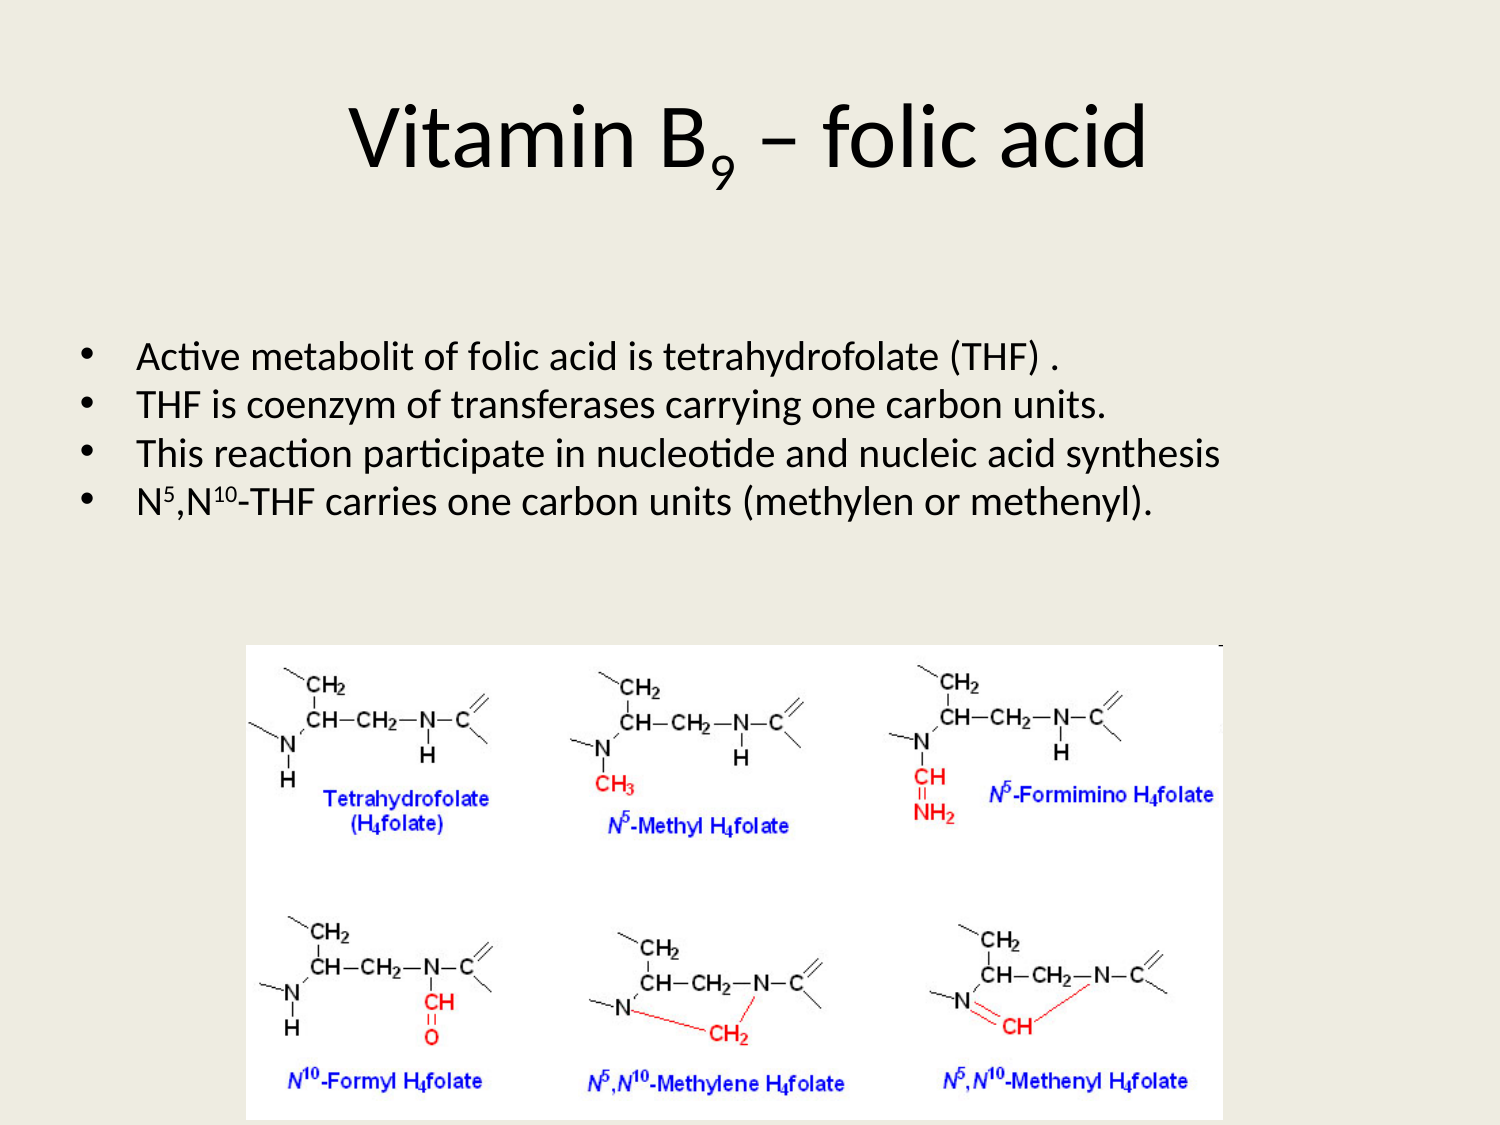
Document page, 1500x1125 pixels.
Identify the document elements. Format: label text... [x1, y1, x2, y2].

picture [246, 645, 1223, 1121]
list Active metabolit of folic acid is tetrahydrofolate (THF) . THF is coenzym of transferases carrying one carbon units. This reaction participate in nucleotide and nucleic acid synthesis N5,N10-THF carries one carbon units (methylen or methenyl). [64, 331, 1388, 657]
title Vitamin B9 – folic acid [75, 45, 1425, 233]
